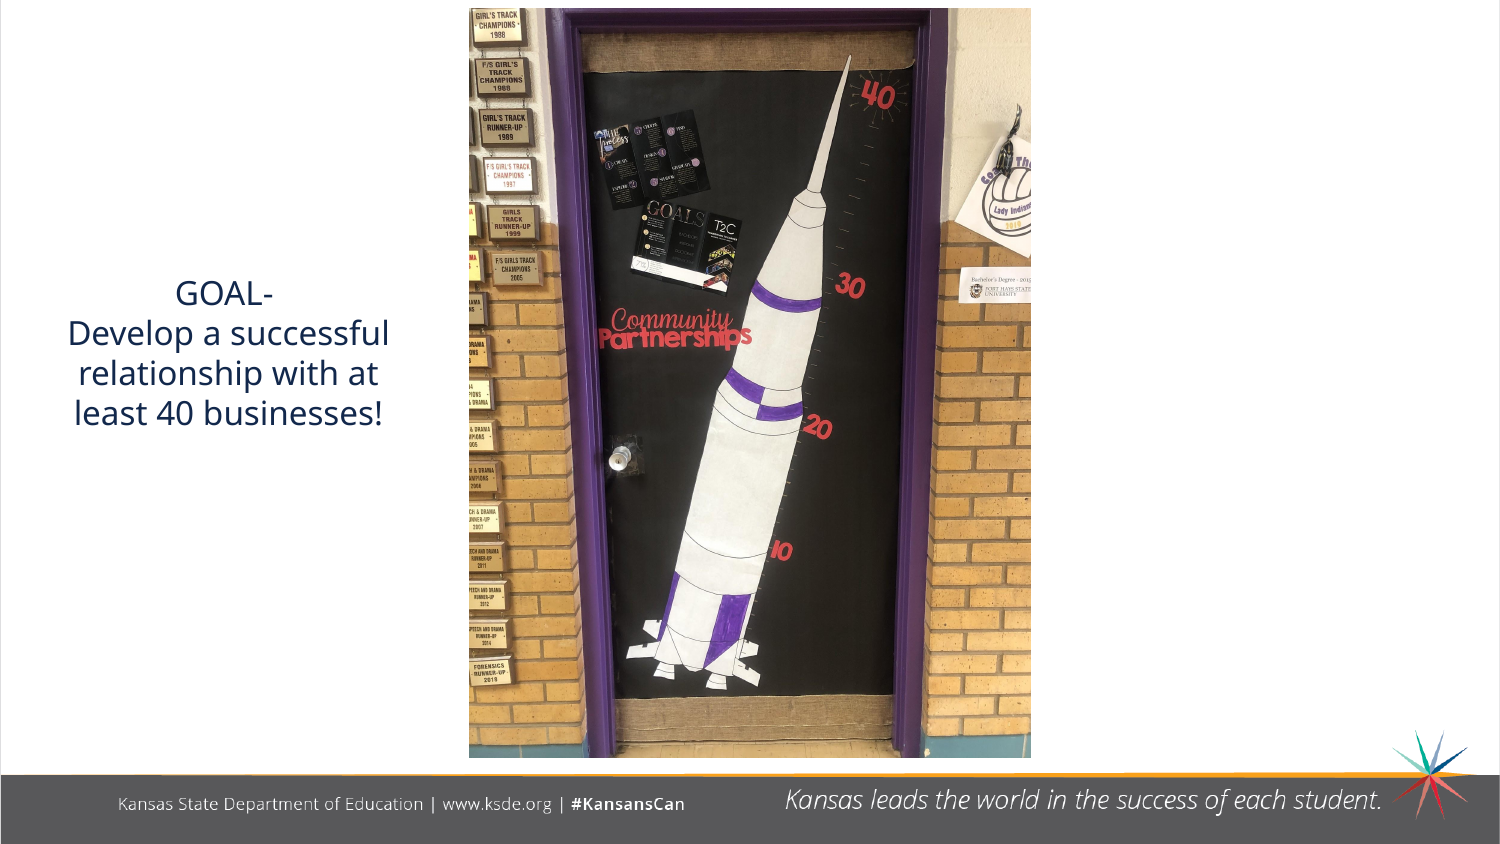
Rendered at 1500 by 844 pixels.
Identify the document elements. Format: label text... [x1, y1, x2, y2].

text_box GOAL- Develop a successful relationship with at least 40 businesses! [26, 257, 431, 448]
picture [0, 0, 1500, 844]
